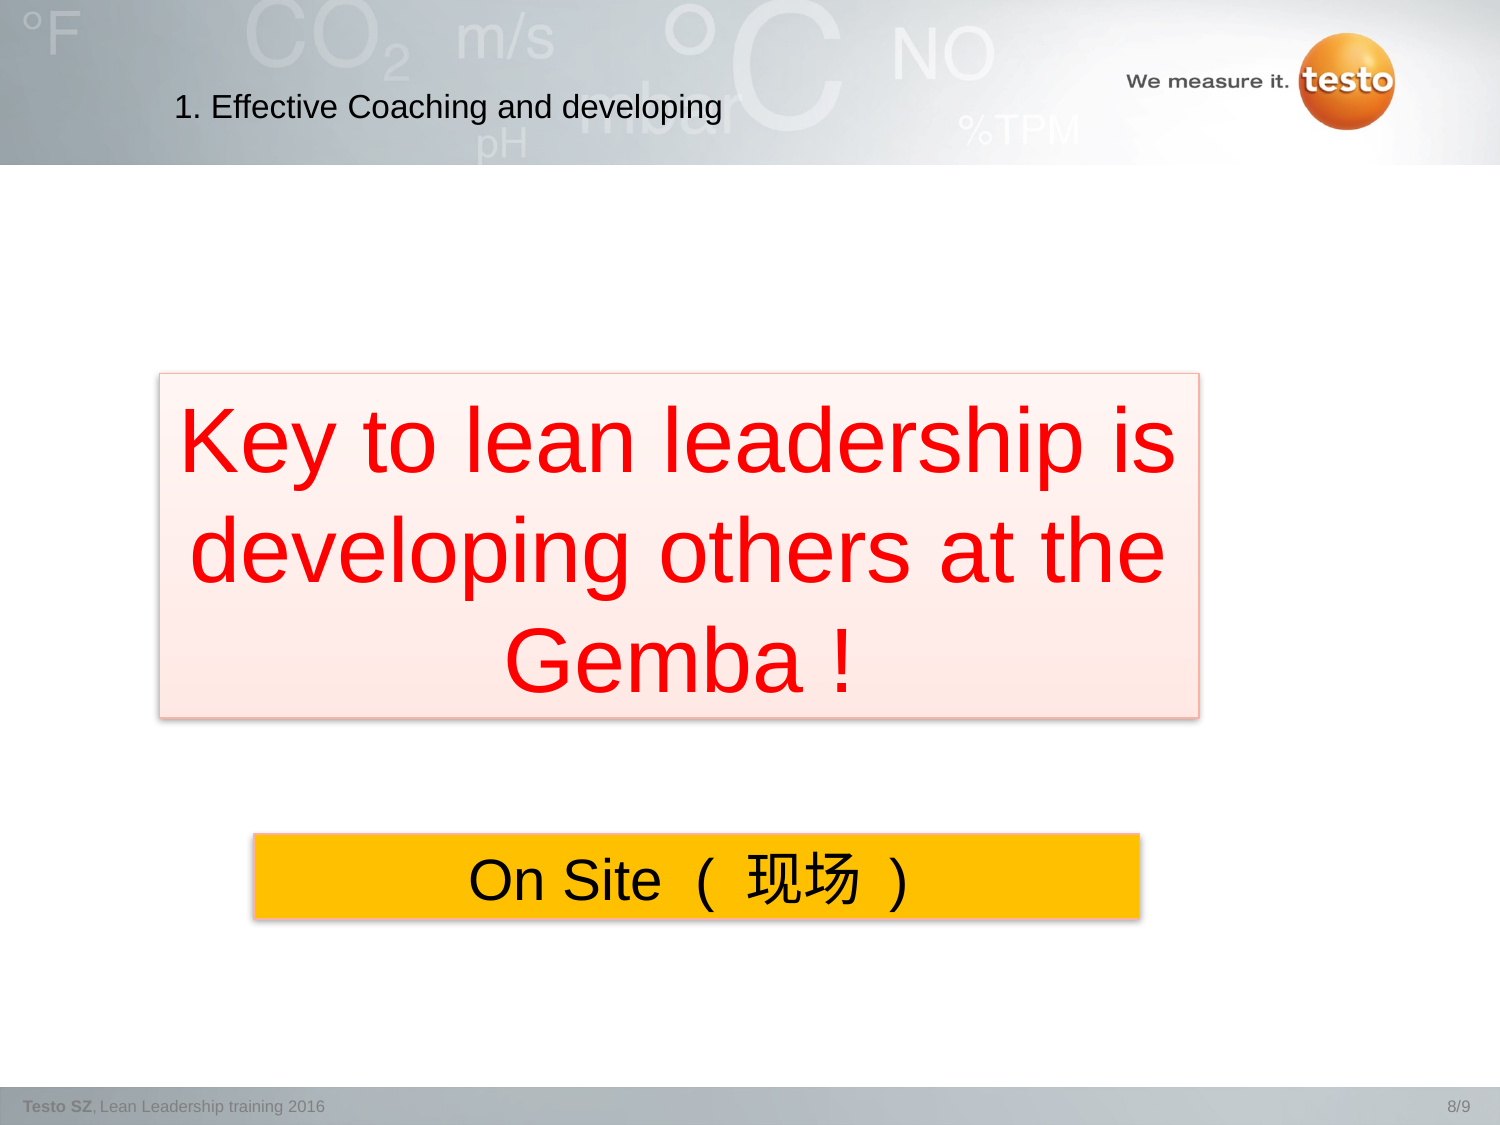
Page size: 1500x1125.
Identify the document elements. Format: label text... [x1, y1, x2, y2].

text_box 1. Effective Coaching and developing [159, 78, 951, 133]
picture [0, 0, 1500, 165]
text_box On Site ( 现场 ) [253, 833, 1140, 920]
text_box Key to lean leadership is developing others at the Gemba ! [159, 373, 1200, 719]
picture [0, 1087, 1500, 1125]
